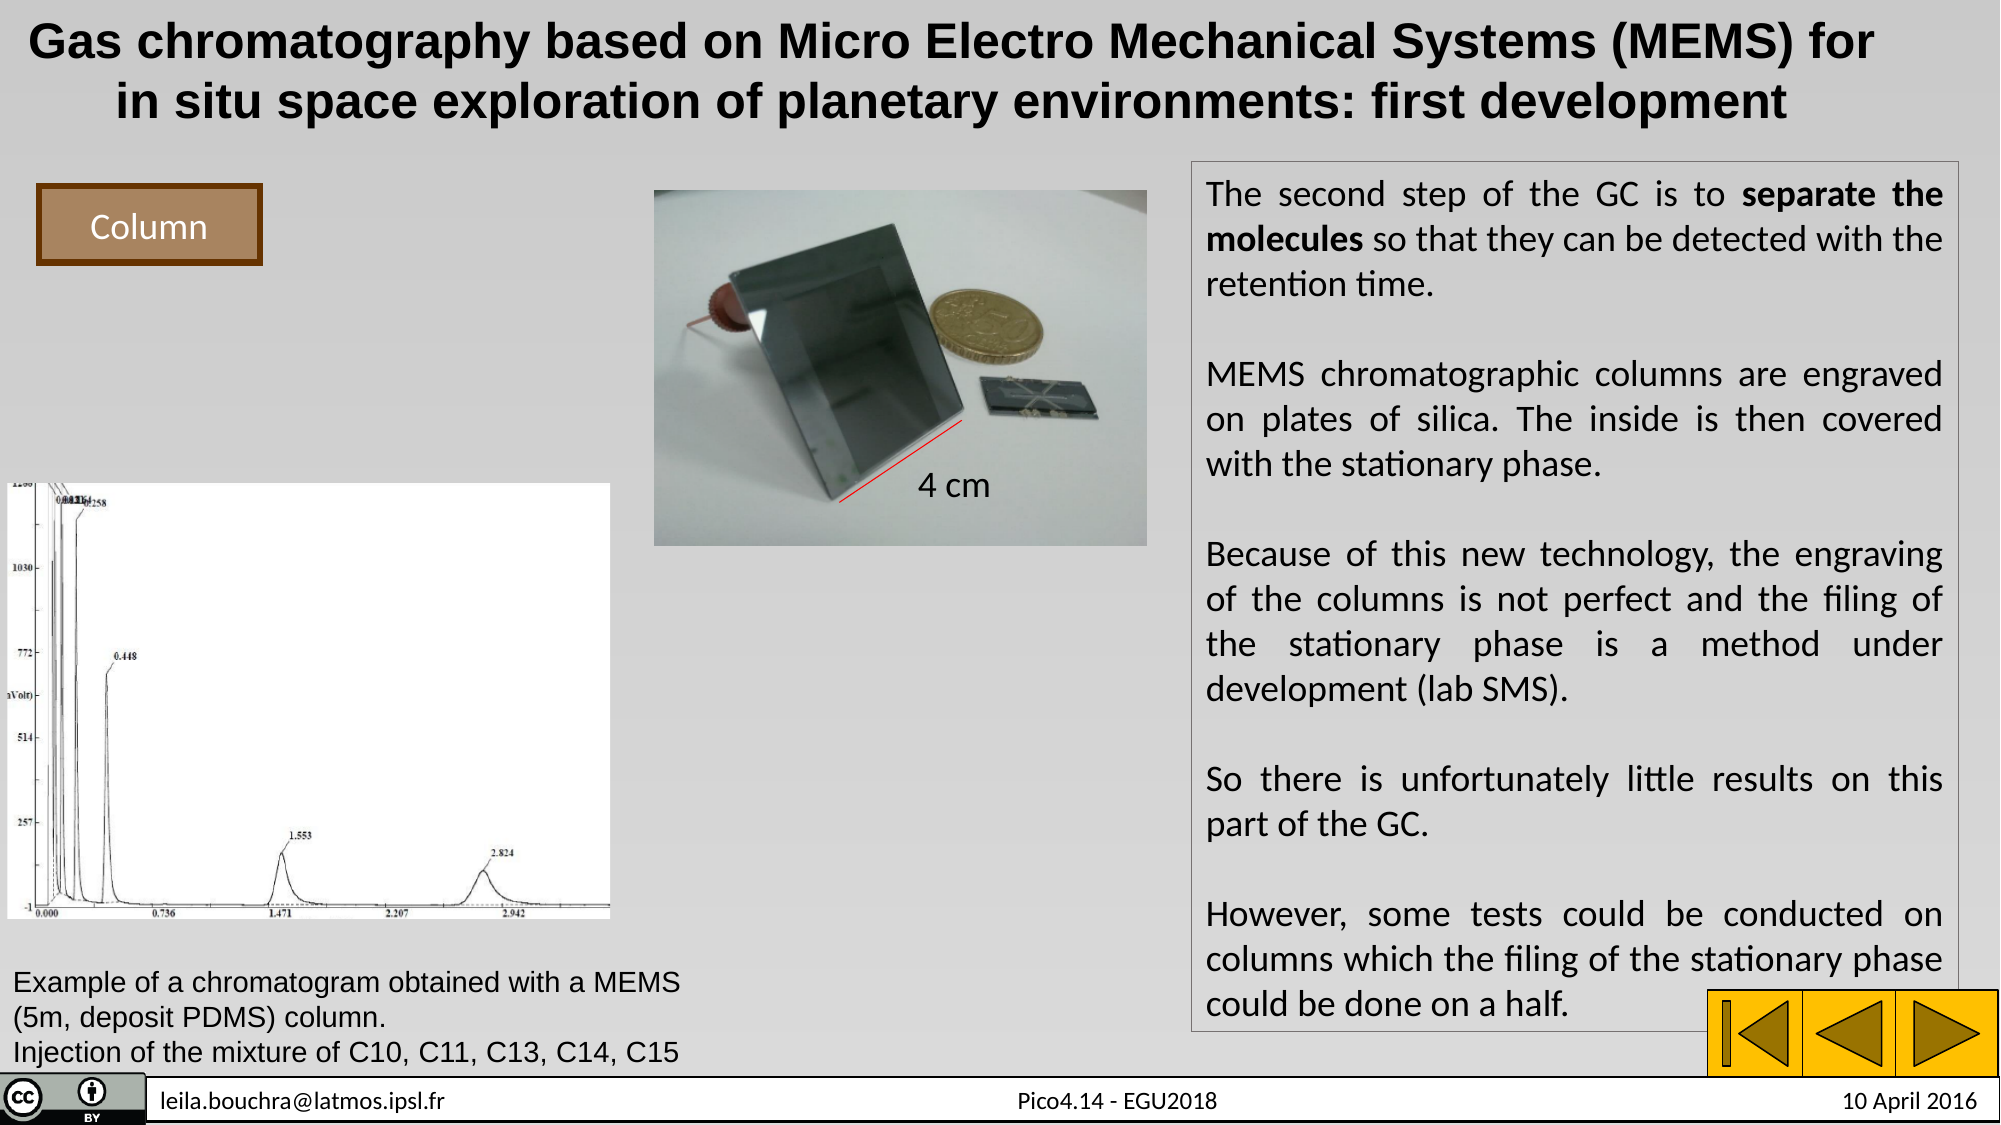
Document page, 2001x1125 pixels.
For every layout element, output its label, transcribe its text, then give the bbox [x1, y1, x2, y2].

text_box Example of a chromatogram obtained with a MEMS (5m, deposit PDMS) column. Injection of the mixture of C10, C11, C13, C14, C15 [0, 955, 732, 1076]
picture [0, 1072, 146, 1125]
picture [7, 483, 611, 919]
text_box Gas chromatography based on Micro Electro Mechanical Systems (MEMS) for in situ space exploration of planetary environments: first development [0, 0, 1905, 136]
text_box [1802, 990, 1896, 1076]
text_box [654, 190, 1147, 546]
text_box The second step of the GC is to separate the molecules so that they can be detected with the retention time. MEMS chromatographic columns are engraved on plates of silica. The inside is then covered with the stationary phase. Because of this new technology, the engraving of the columns is not perfect and the filing of the stationary phase is a method under development (lab SMS). So there is unfortunately little results on this part of the GC. However, some tests could be conducted on columns which the filing of the stationary phase could be done on a half. [1191, 161, 1959, 1032]
text_box [1896, 990, 1999, 1076]
text_box [1707, 990, 1802, 1076]
text_box leila.bouchra@latmos.ipsl.fr Pico4.14 - EGU2018 10 April 2016 [146, 1076, 2000, 1123]
text_box Column [38, 185, 260, 263]
